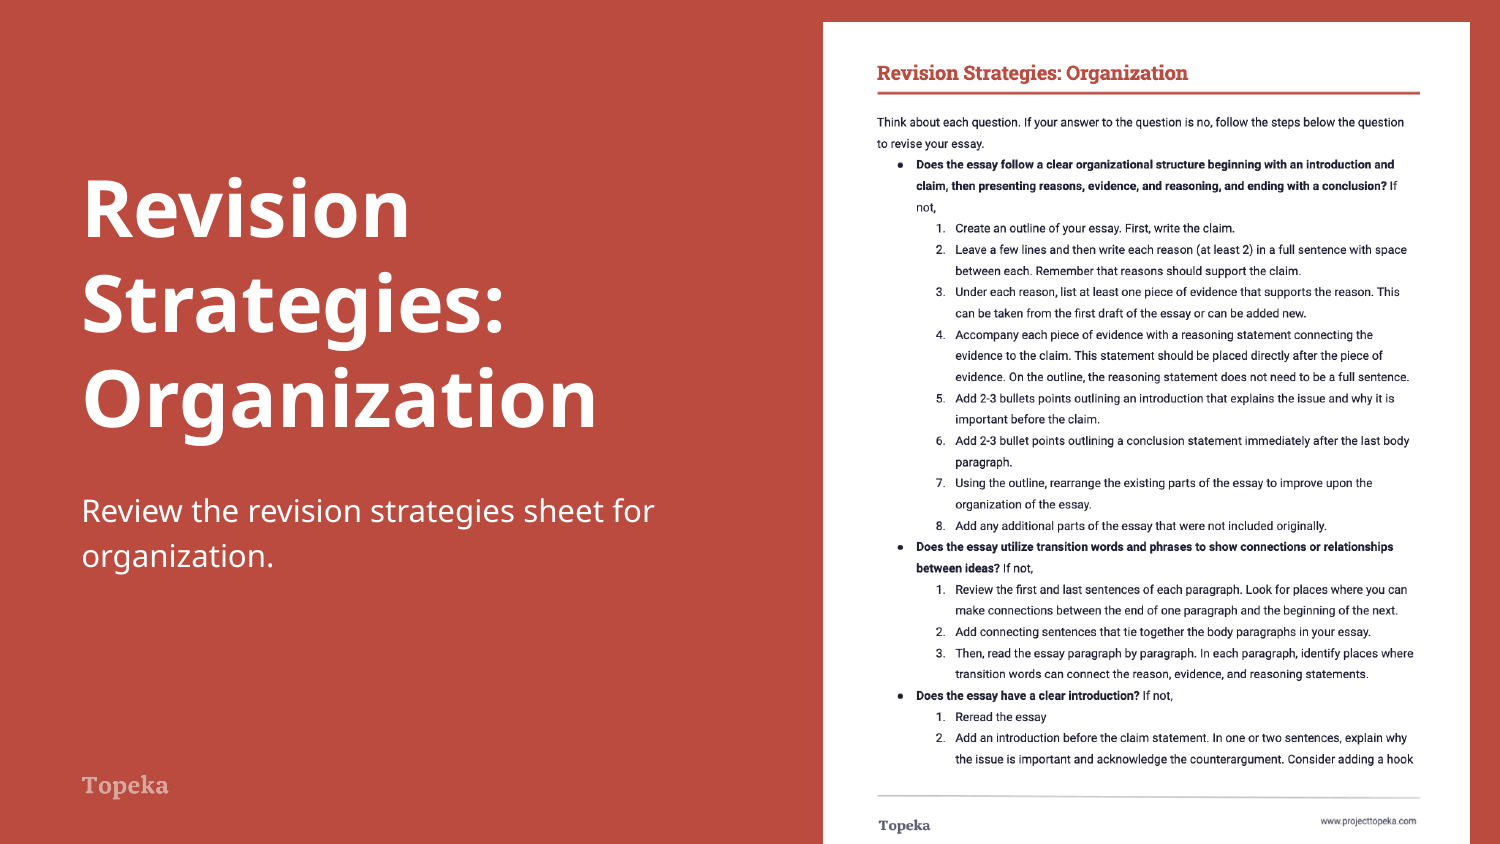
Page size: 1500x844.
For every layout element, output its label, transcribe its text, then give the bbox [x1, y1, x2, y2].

picture [823, 21, 1471, 844]
subtitle Review the revision strategies sheet for organization. [81, 478, 673, 712]
picture [81, 774, 169, 800]
title Revision Strategies: Organization [81, 250, 673, 449]
